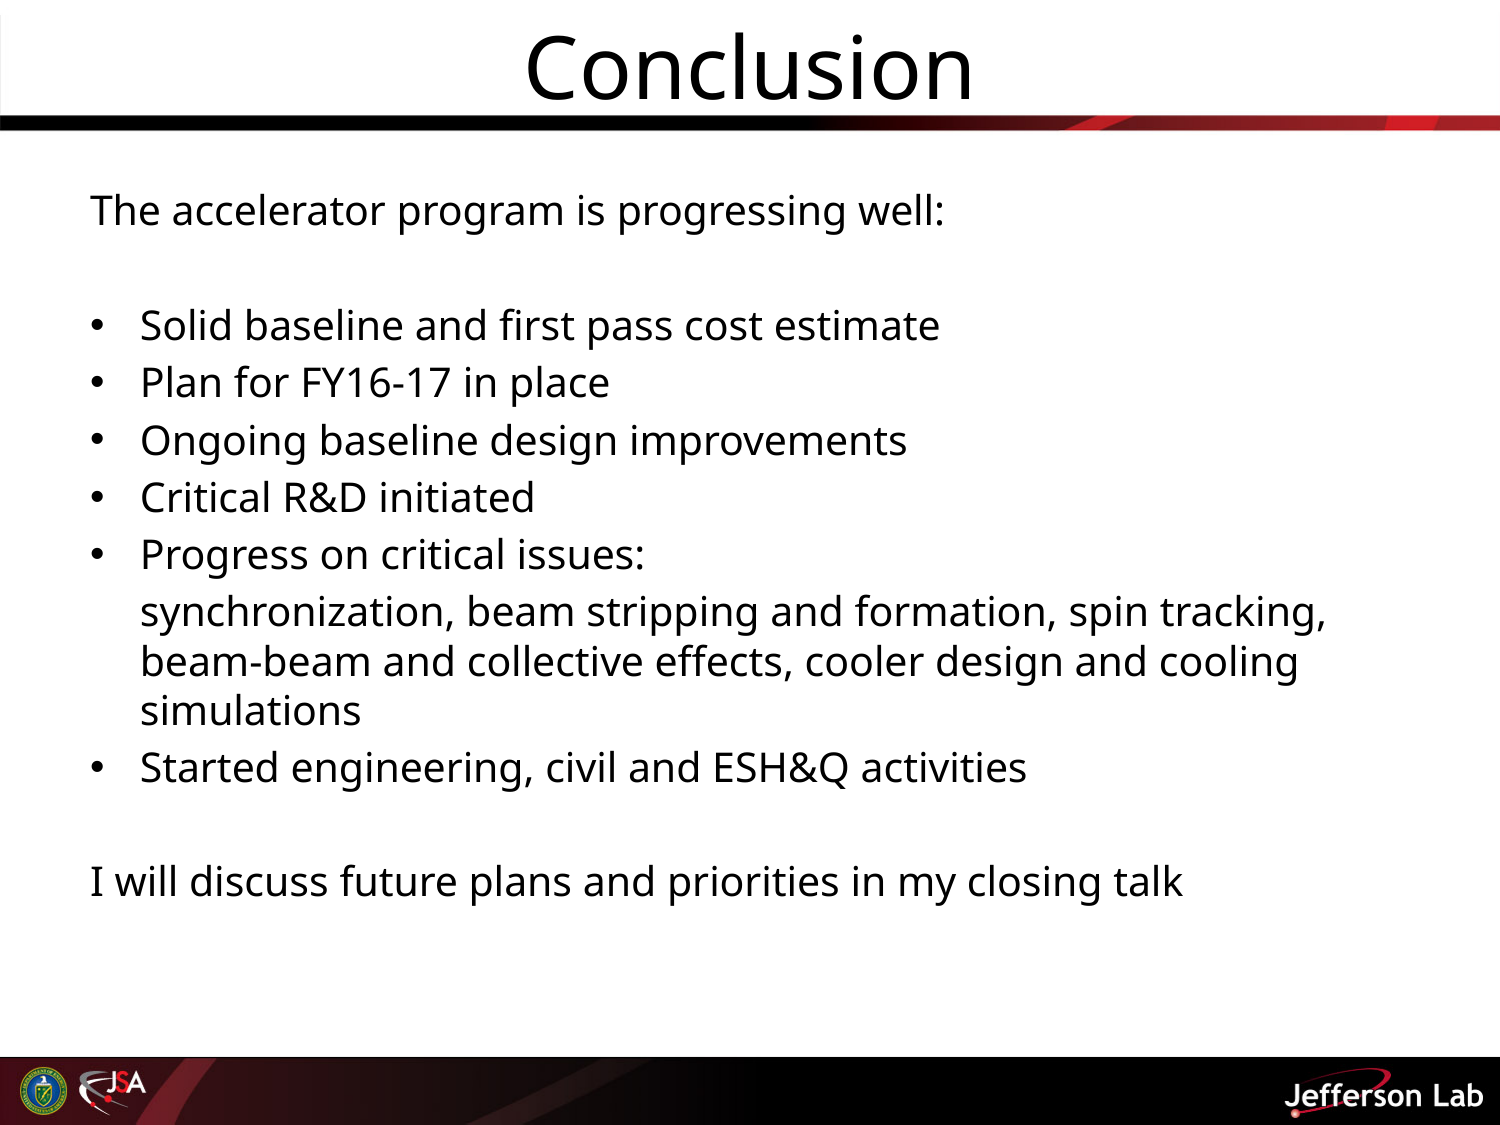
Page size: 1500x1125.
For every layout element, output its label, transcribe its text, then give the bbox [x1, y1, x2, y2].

list The accelerator program is progressing well: Solid baseline and first pass cost estimate Plan for FY16-17 in place Ongoing baseline design improvements Critical R&D initiated Progress on critical issues: synchronization, beam stripping and formation, spin tracking, beam-beam and collective effects, cooler design and cooling simulations Started engineering, civil and ESH&Q activities I will discuss future plans and priorities in my closing talk [75, 177, 1425, 920]
title Conclusion [75, 31, 1425, 98]
picture [0, 0, 1500, 1125]
